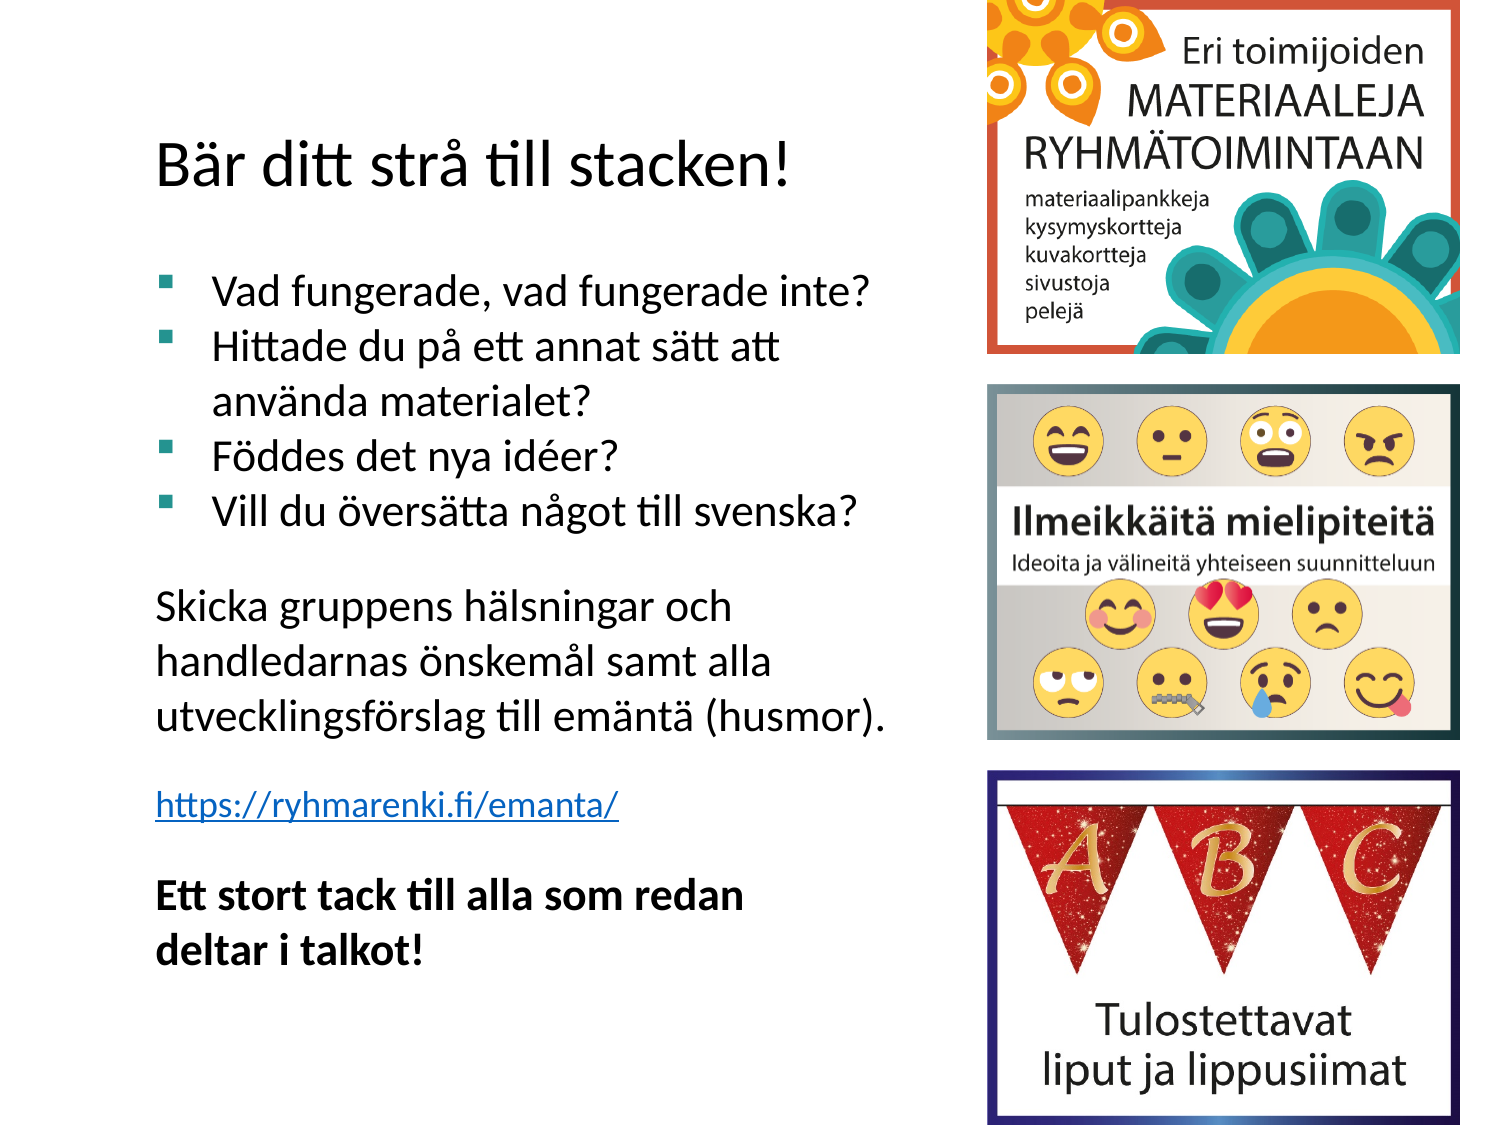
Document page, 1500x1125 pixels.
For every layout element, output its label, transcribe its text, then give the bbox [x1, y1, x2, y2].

picture [987, 0, 1460, 354]
picture [987, 770, 1460, 1125]
text_box Bär ditt strå till stacken! [140, 111, 837, 207]
text_box Vad fungerade, vad fungerade inte? Hittade du på ett annat sätt att använda materialet? Föddes det nya idéer? Vill du översätta något till svenska? Skicka gruppens hälsningar och handledarnas önskemål samt alla utvecklingsförslag till emäntä (husmor). https://ryhmarenki.fi/emanta/ Ett stort tack till alla som redan deltar i talkot! [140, 252, 907, 983]
picture [987, 384, 1460, 740]
